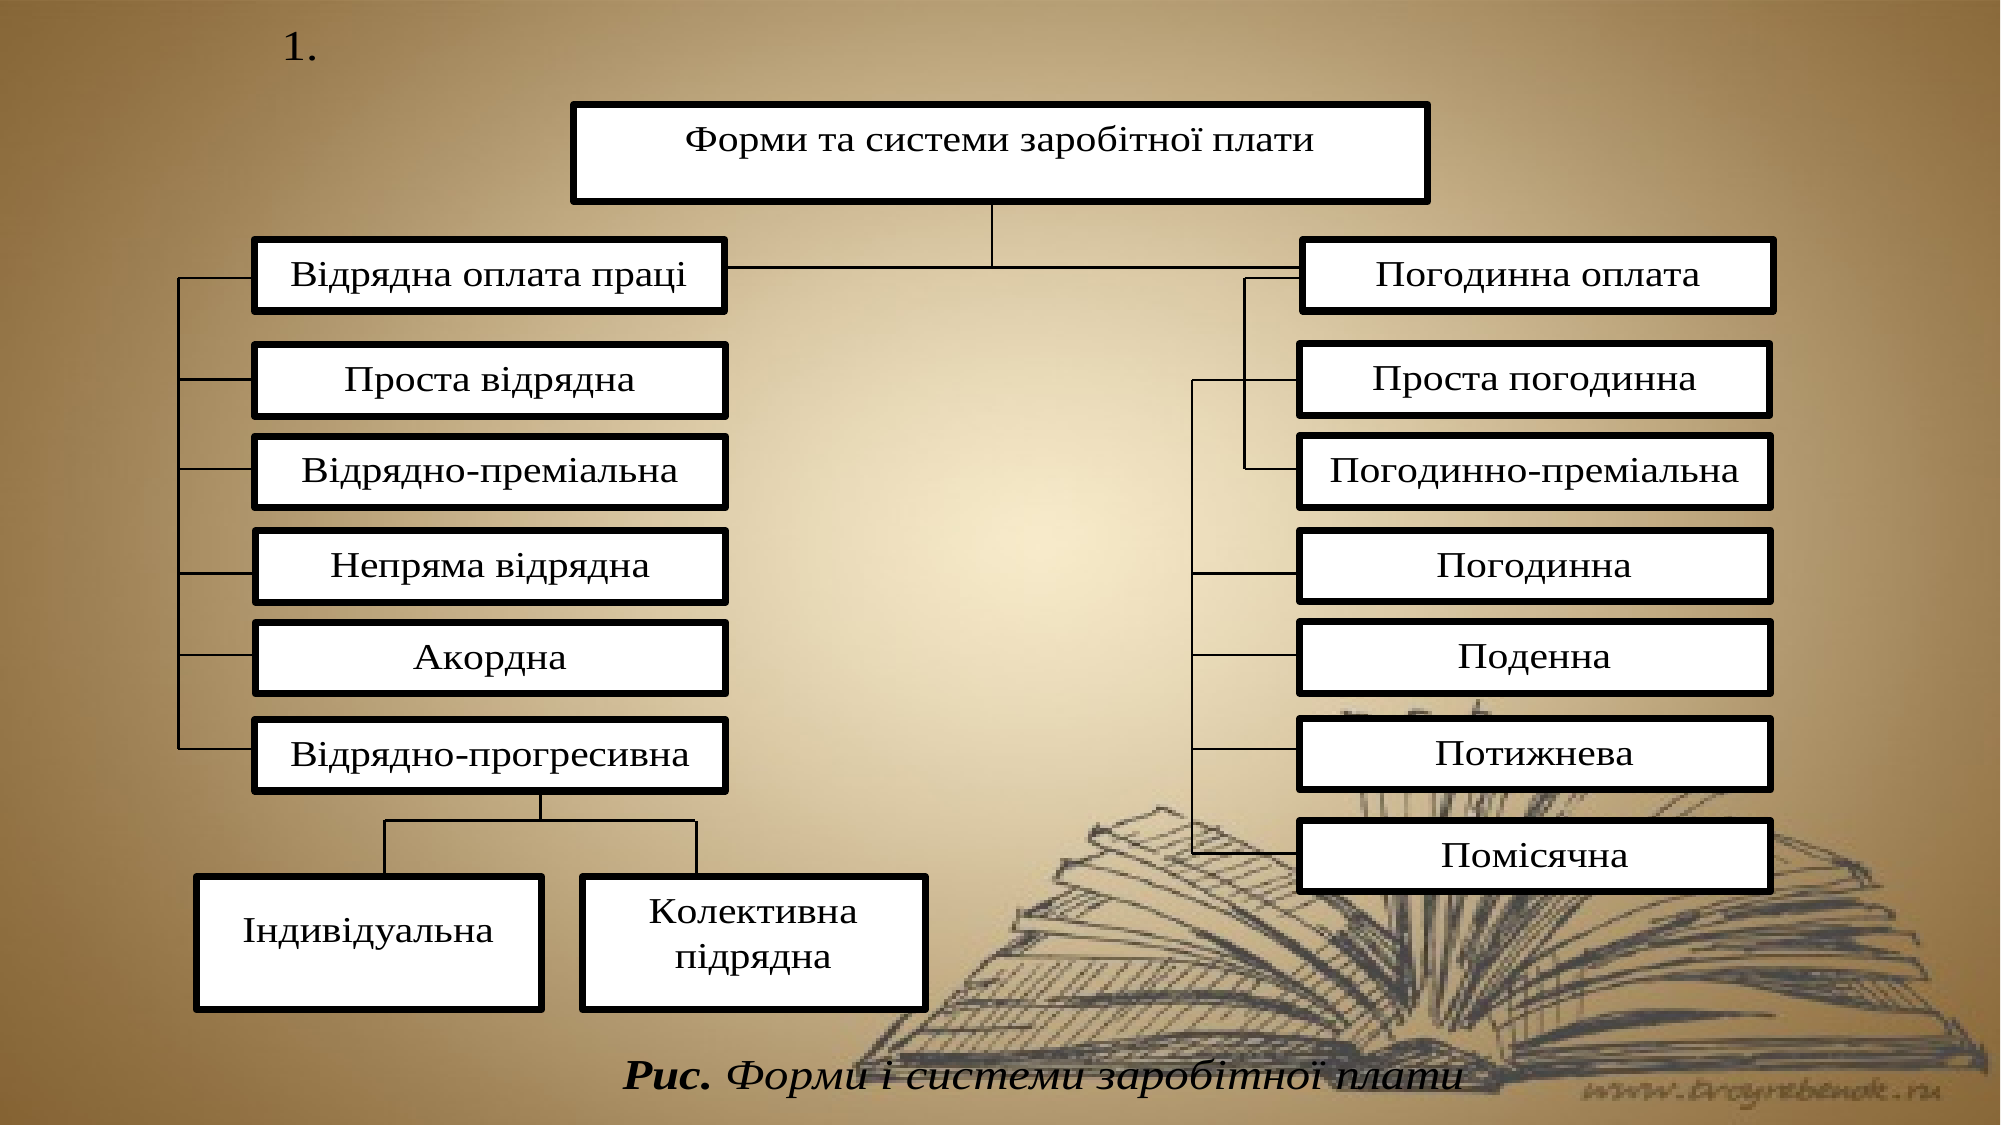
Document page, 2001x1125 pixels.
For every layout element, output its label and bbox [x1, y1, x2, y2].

list [133, 21, 1806, 1122]
picture [0, 0, 2001, 1125]
